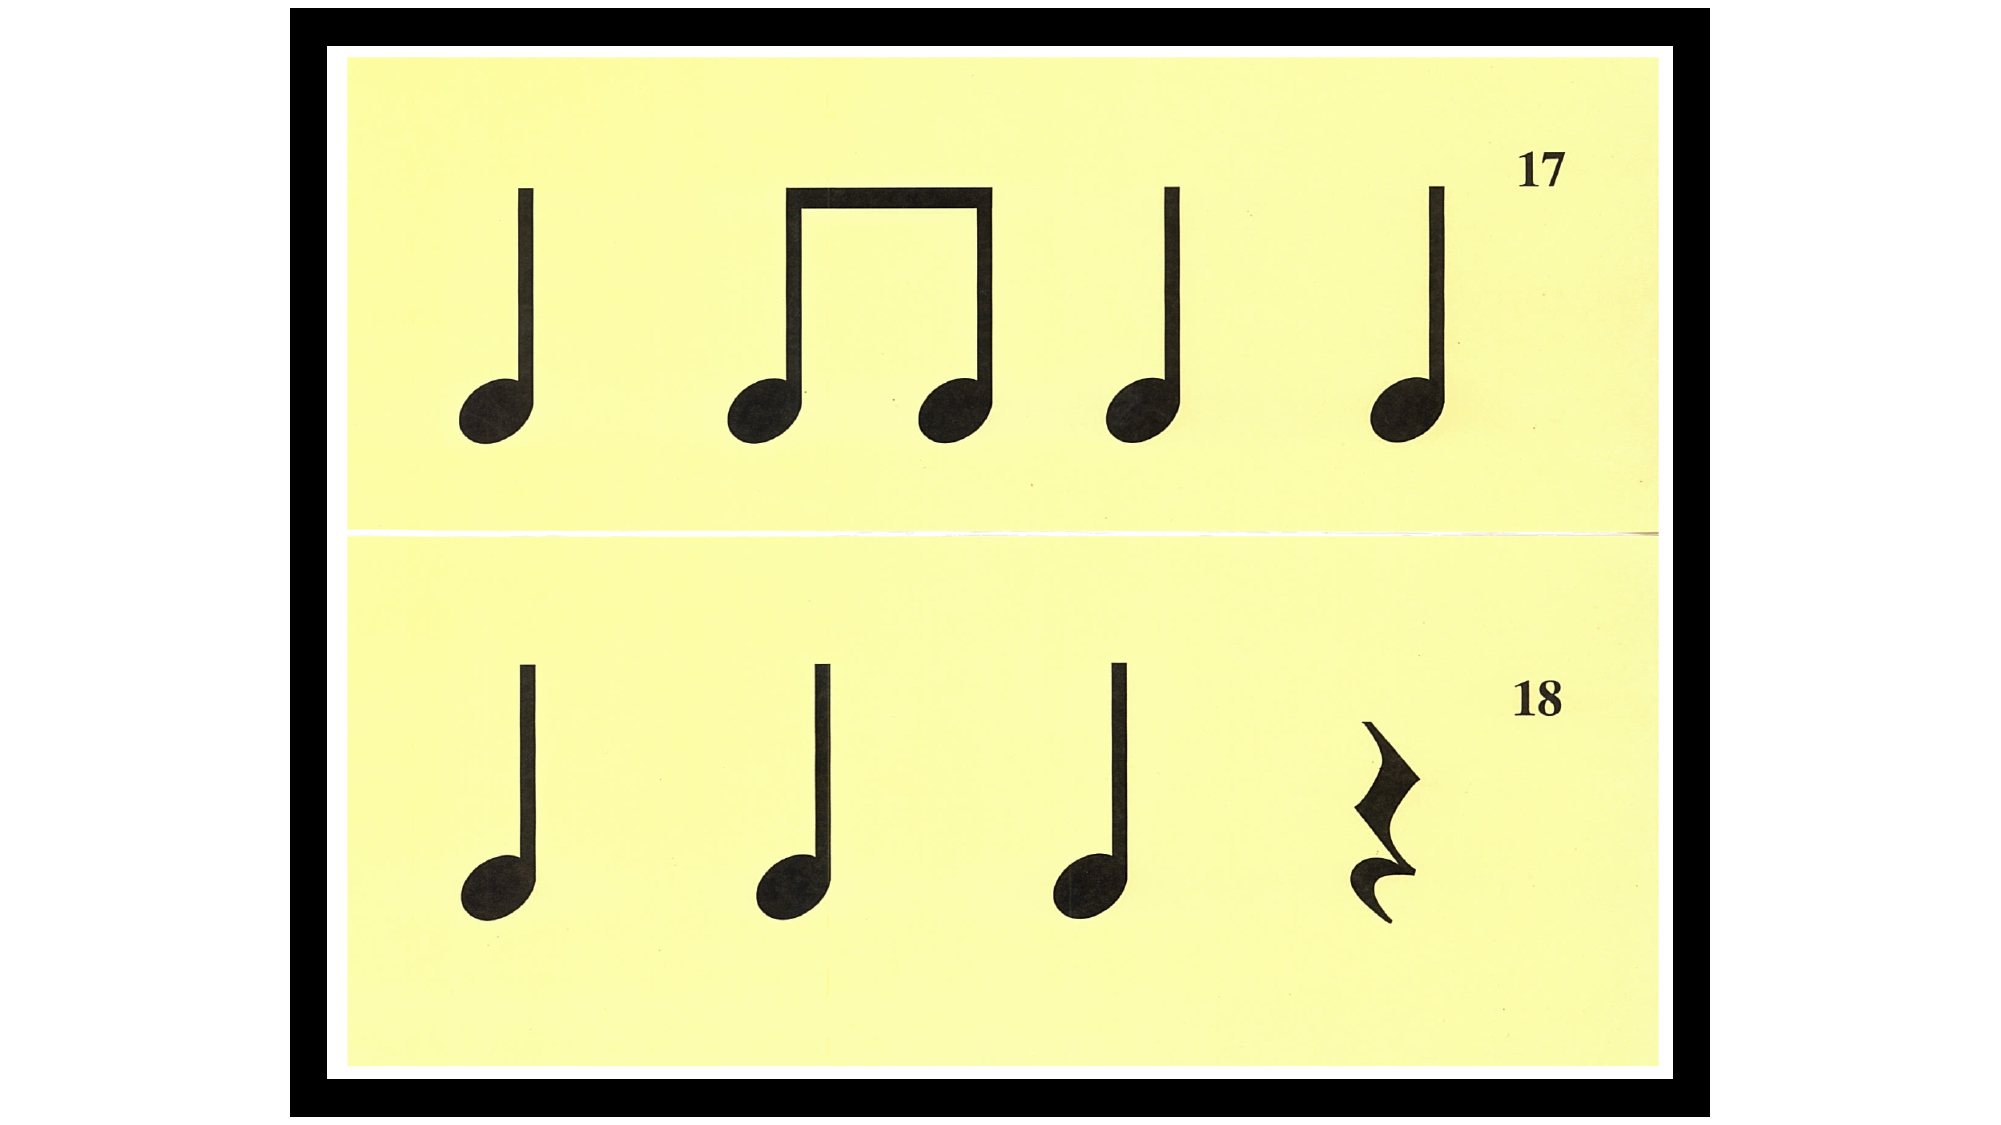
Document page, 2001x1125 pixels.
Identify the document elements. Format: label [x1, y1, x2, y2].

picture [1517, 47, 1672, 1079]
list [483, 0, 1517, 1125]
picture [329, 47, 483, 1079]
